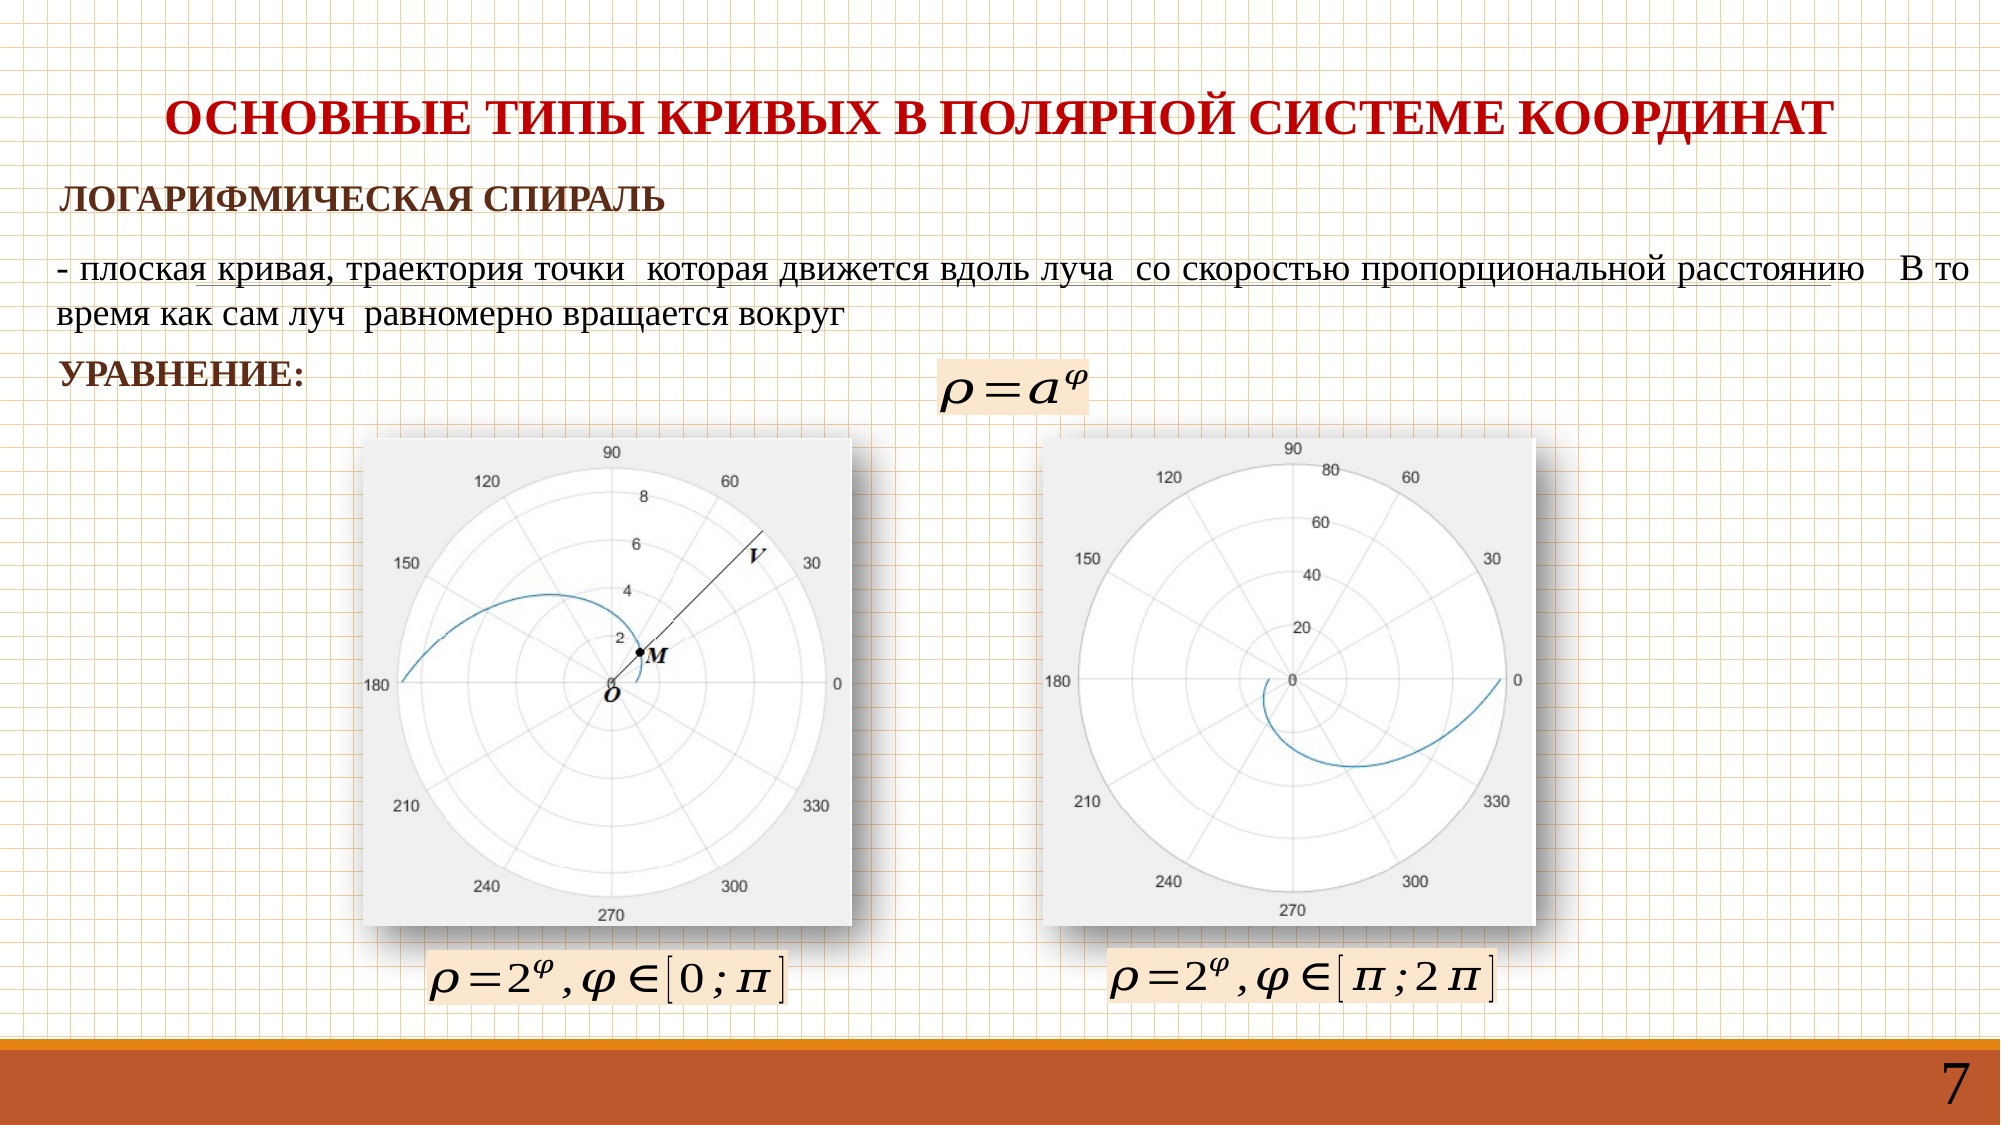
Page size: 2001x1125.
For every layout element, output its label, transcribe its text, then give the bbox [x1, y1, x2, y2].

text_box 7 [1925, 1034, 1987, 1124]
picture [362, 438, 852, 927]
text_box Основные типы кривых в Полярной системе координат [0, 76, 2000, 152]
text_box Уравнение: [43, 341, 321, 402]
picture [1042, 438, 1536, 927]
text_box Логарифмическая спираль [44, 166, 682, 226]
